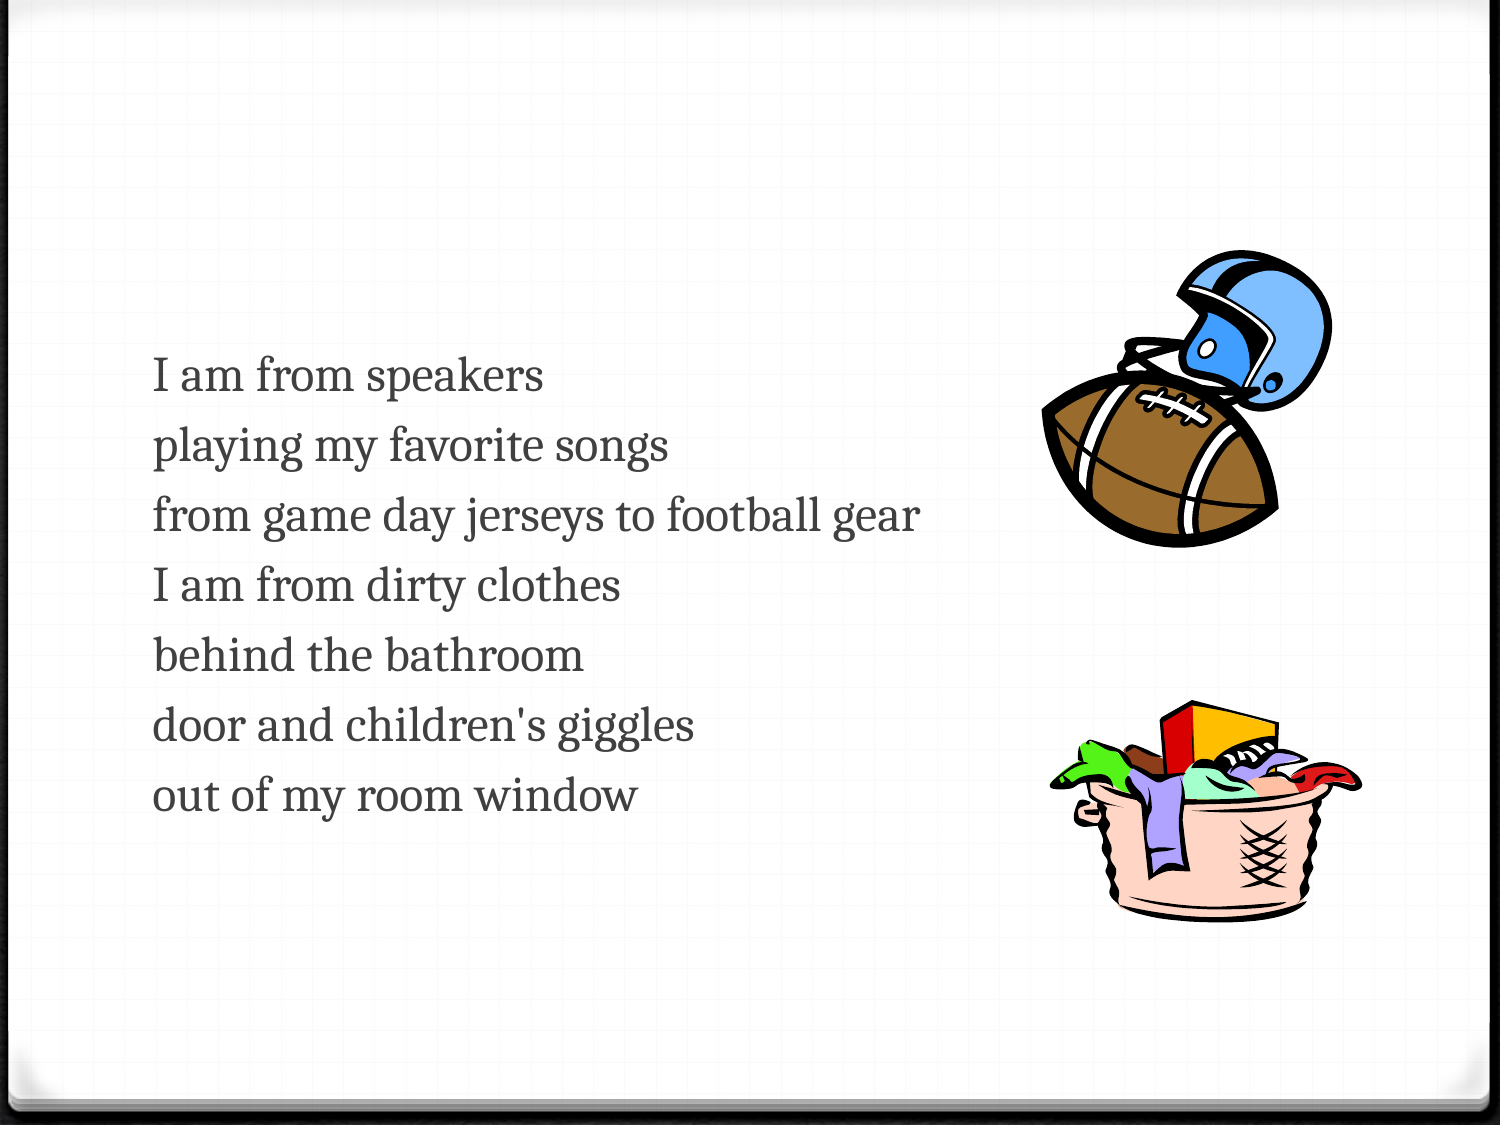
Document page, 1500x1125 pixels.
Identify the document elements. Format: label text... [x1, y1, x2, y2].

picture [0, 0, 1500, 1125]
list I am from speakers playing my favorite songs from game day jerseys to football gear I am from dirty clothes behind the bathroom door and children's giggles out of my room window [137, 334, 1363, 983]
